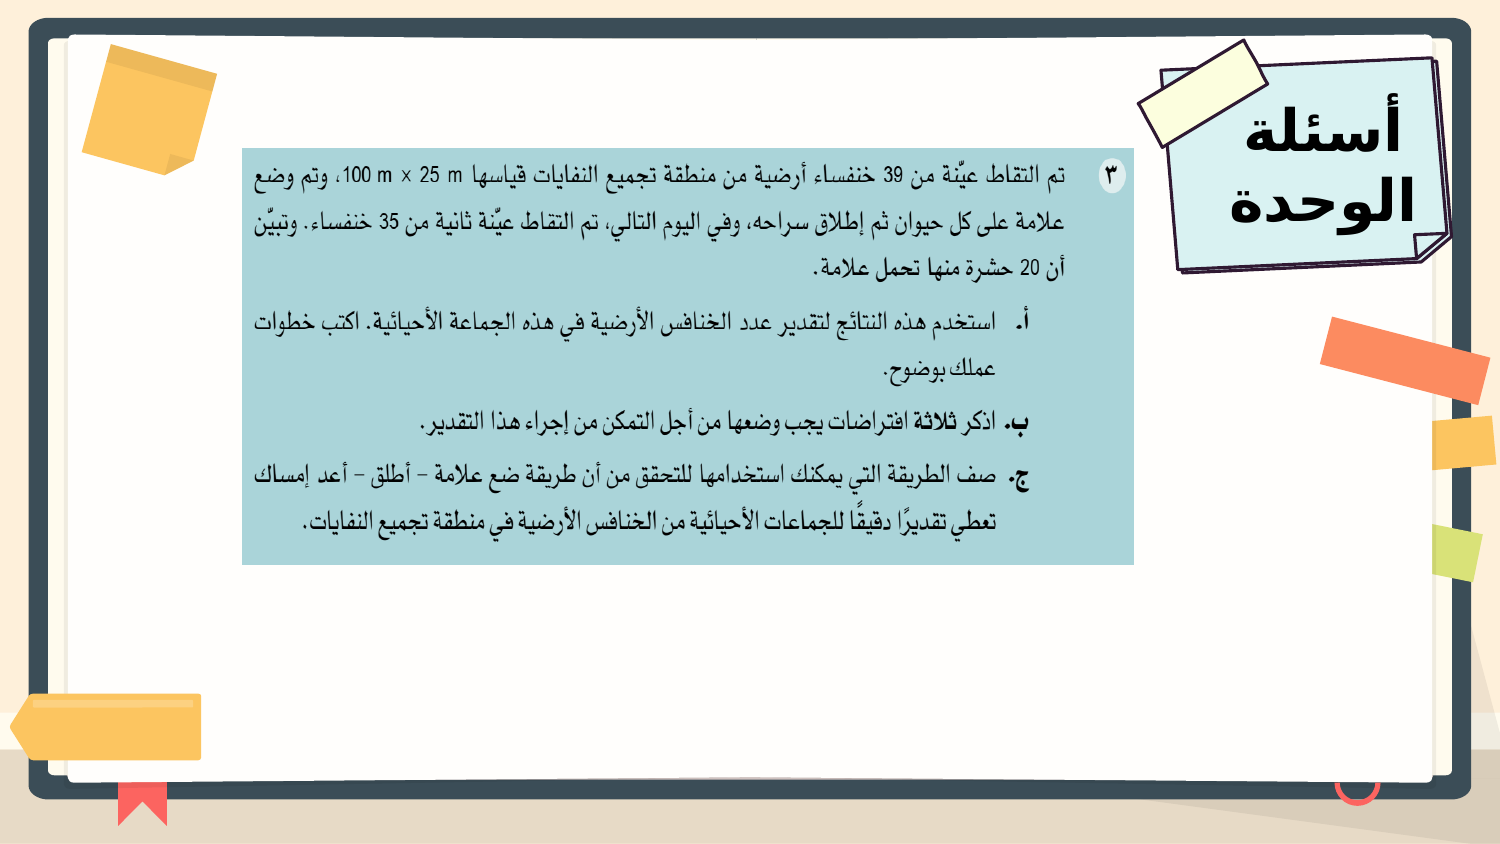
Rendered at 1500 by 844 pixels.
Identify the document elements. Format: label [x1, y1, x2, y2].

picture [242, 147, 1135, 565]
text_box [1140, 57, 1452, 274]
